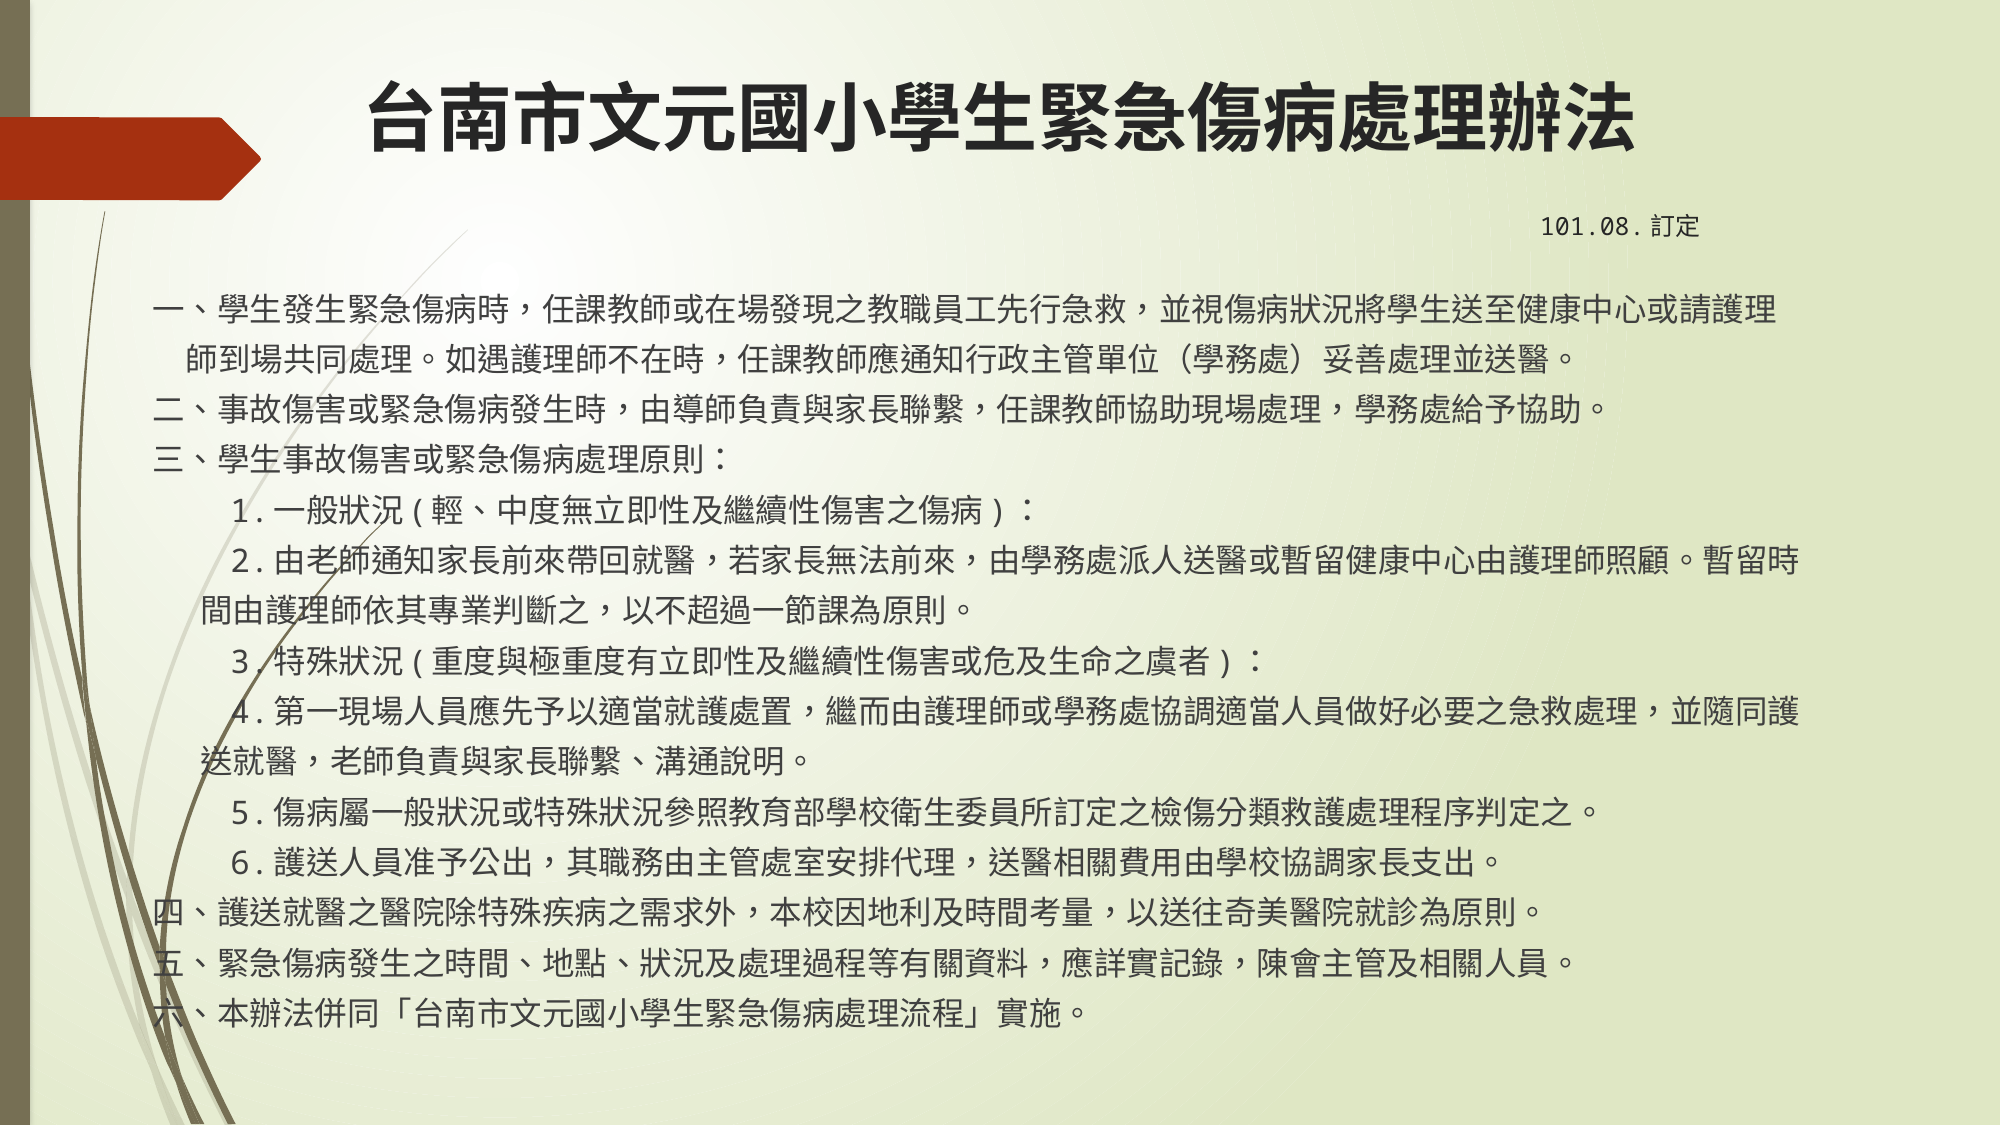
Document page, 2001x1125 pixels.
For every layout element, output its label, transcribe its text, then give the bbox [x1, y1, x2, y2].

title 台南市文元國小學生緊急傷病處理辦法 101.08.訂定 [137, 62, 1863, 245]
list 一、學生發生緊急傷病時，任課教師或在場發現之教職員工先行急救，並視傷病狀況將學生送至健康中心或請護理 師到場共同處理。如遇護理師不在時，任課教師應通知行政主管單位（學務處）妥善處理並送醫。 二、事故傷害或緊急傷病發生時，由導師負責與家長聯繫，任課教師協助現場處理，學務處給予協助。 三、學生事故傷害或緊急傷病處理原則： 1.一般狀況(輕、中度無立即性及繼續性傷害之傷病)： 2.由老師通知家長前來帶回就醫，若家長無法前來，由學務處派人送醫或暫留健康中心由護理師照顧。暫留時 間由護理師依其專業判斷之，以不超過一節課為原則。 3.特殊狀況(重度與極重度有立即性及繼續性傷害或危及生命之虞者)： 4.第一現場人員應先予以適當就護處置，繼而由護理師或學務處協調適當人員做好必要之急救處理，並隨同護 送就醫，老師負責與家長聯繫、溝通說明。 5.傷病屬一般狀況或特殊狀況參照教育部學校衛生委員所訂定之檢傷分類救護處理程序判定之。 6.護送人員准予公出，其職務由主管處室安排代理，送醫相關費用由學校協調家長支出。 四、護送就醫之醫院除特殊疾病之需求外，本校因地利及時間考量，以送往奇美醫院就診為原則。 五、緊急傷病發生之時間、地點、狀況及處理過程等有關資料，應詳實記錄，陳會主管及相關人員。 六、本辦法併同「台南市文元國小學生緊急傷病處理流程」實施。 [137, 245, 1863, 1066]
